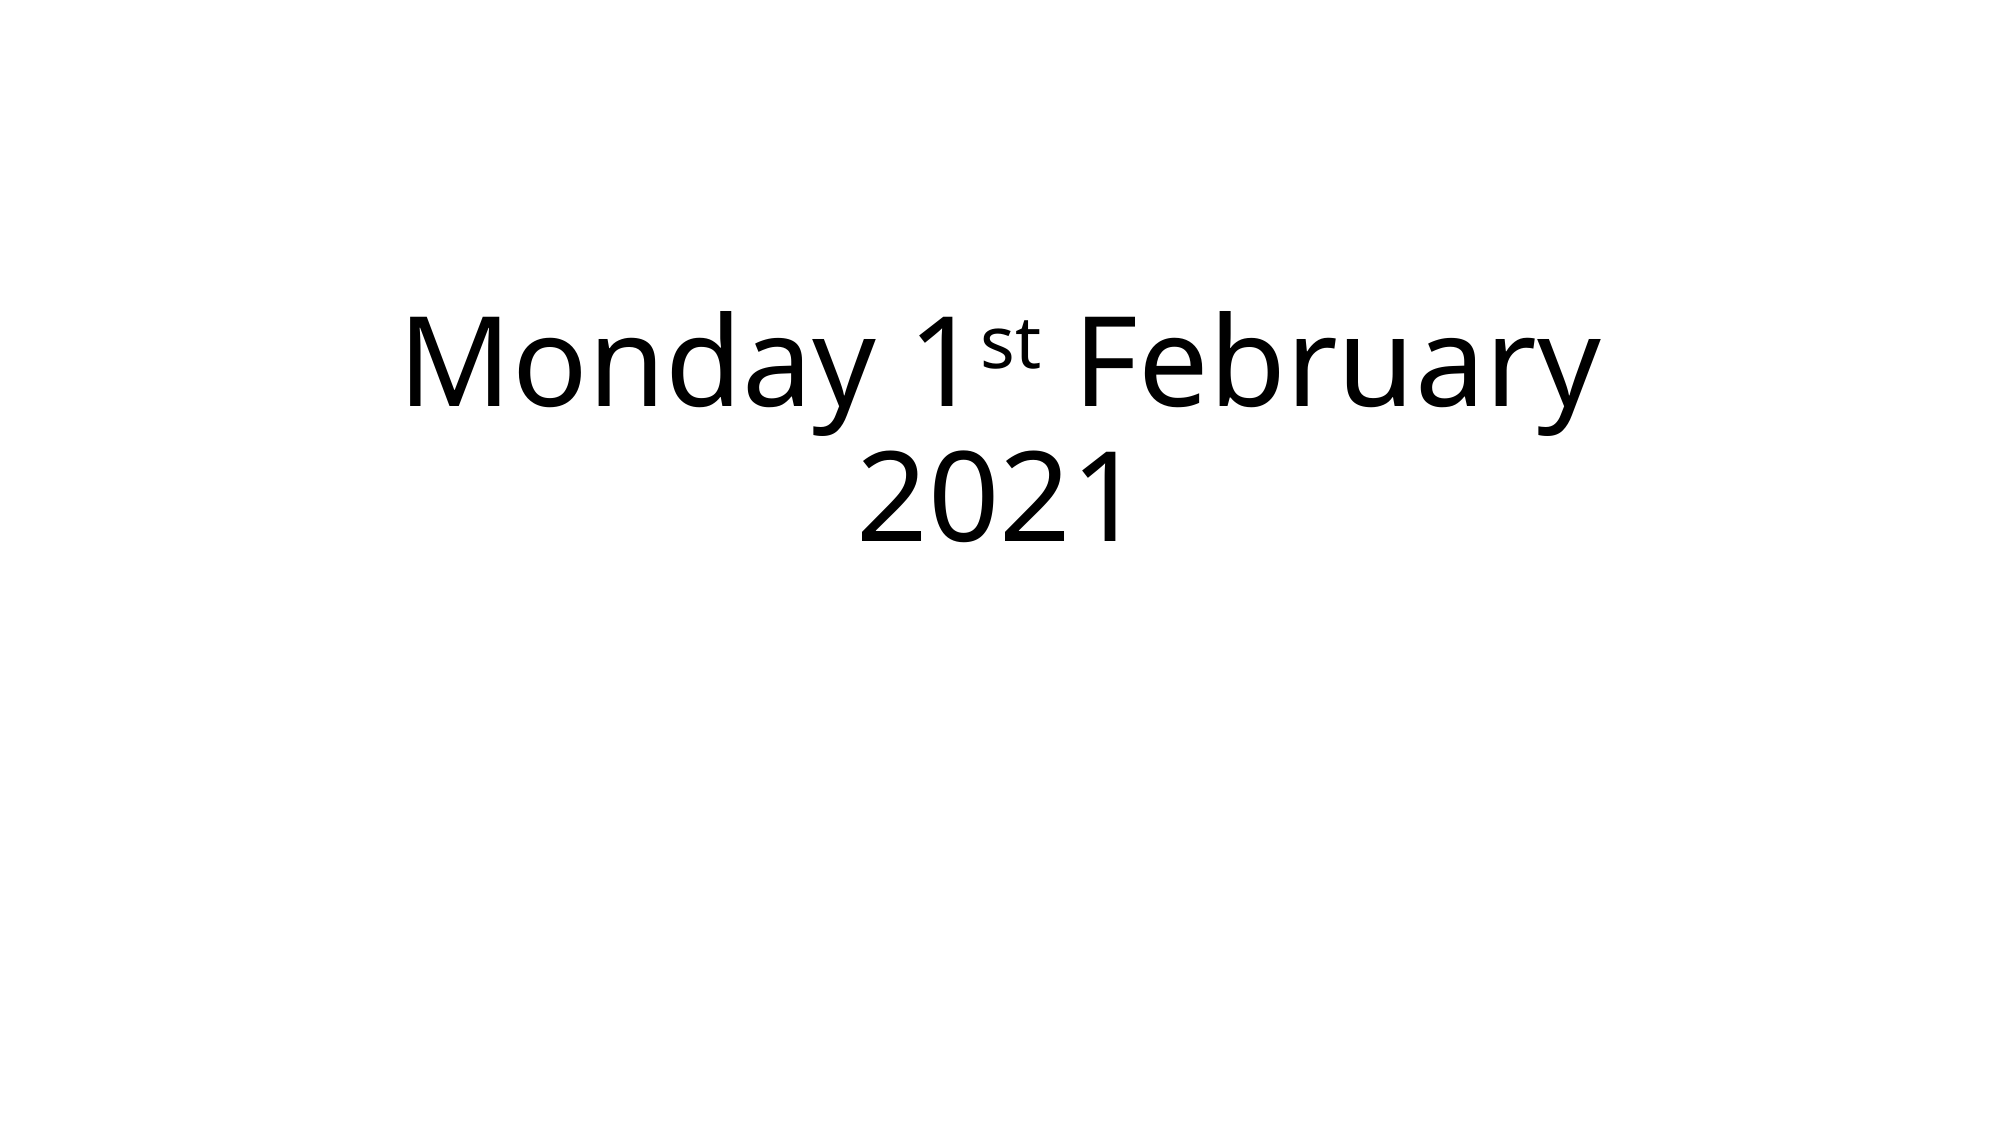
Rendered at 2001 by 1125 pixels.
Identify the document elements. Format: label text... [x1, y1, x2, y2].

title Monday 1st February 2021 [249, 184, 1750, 576]
